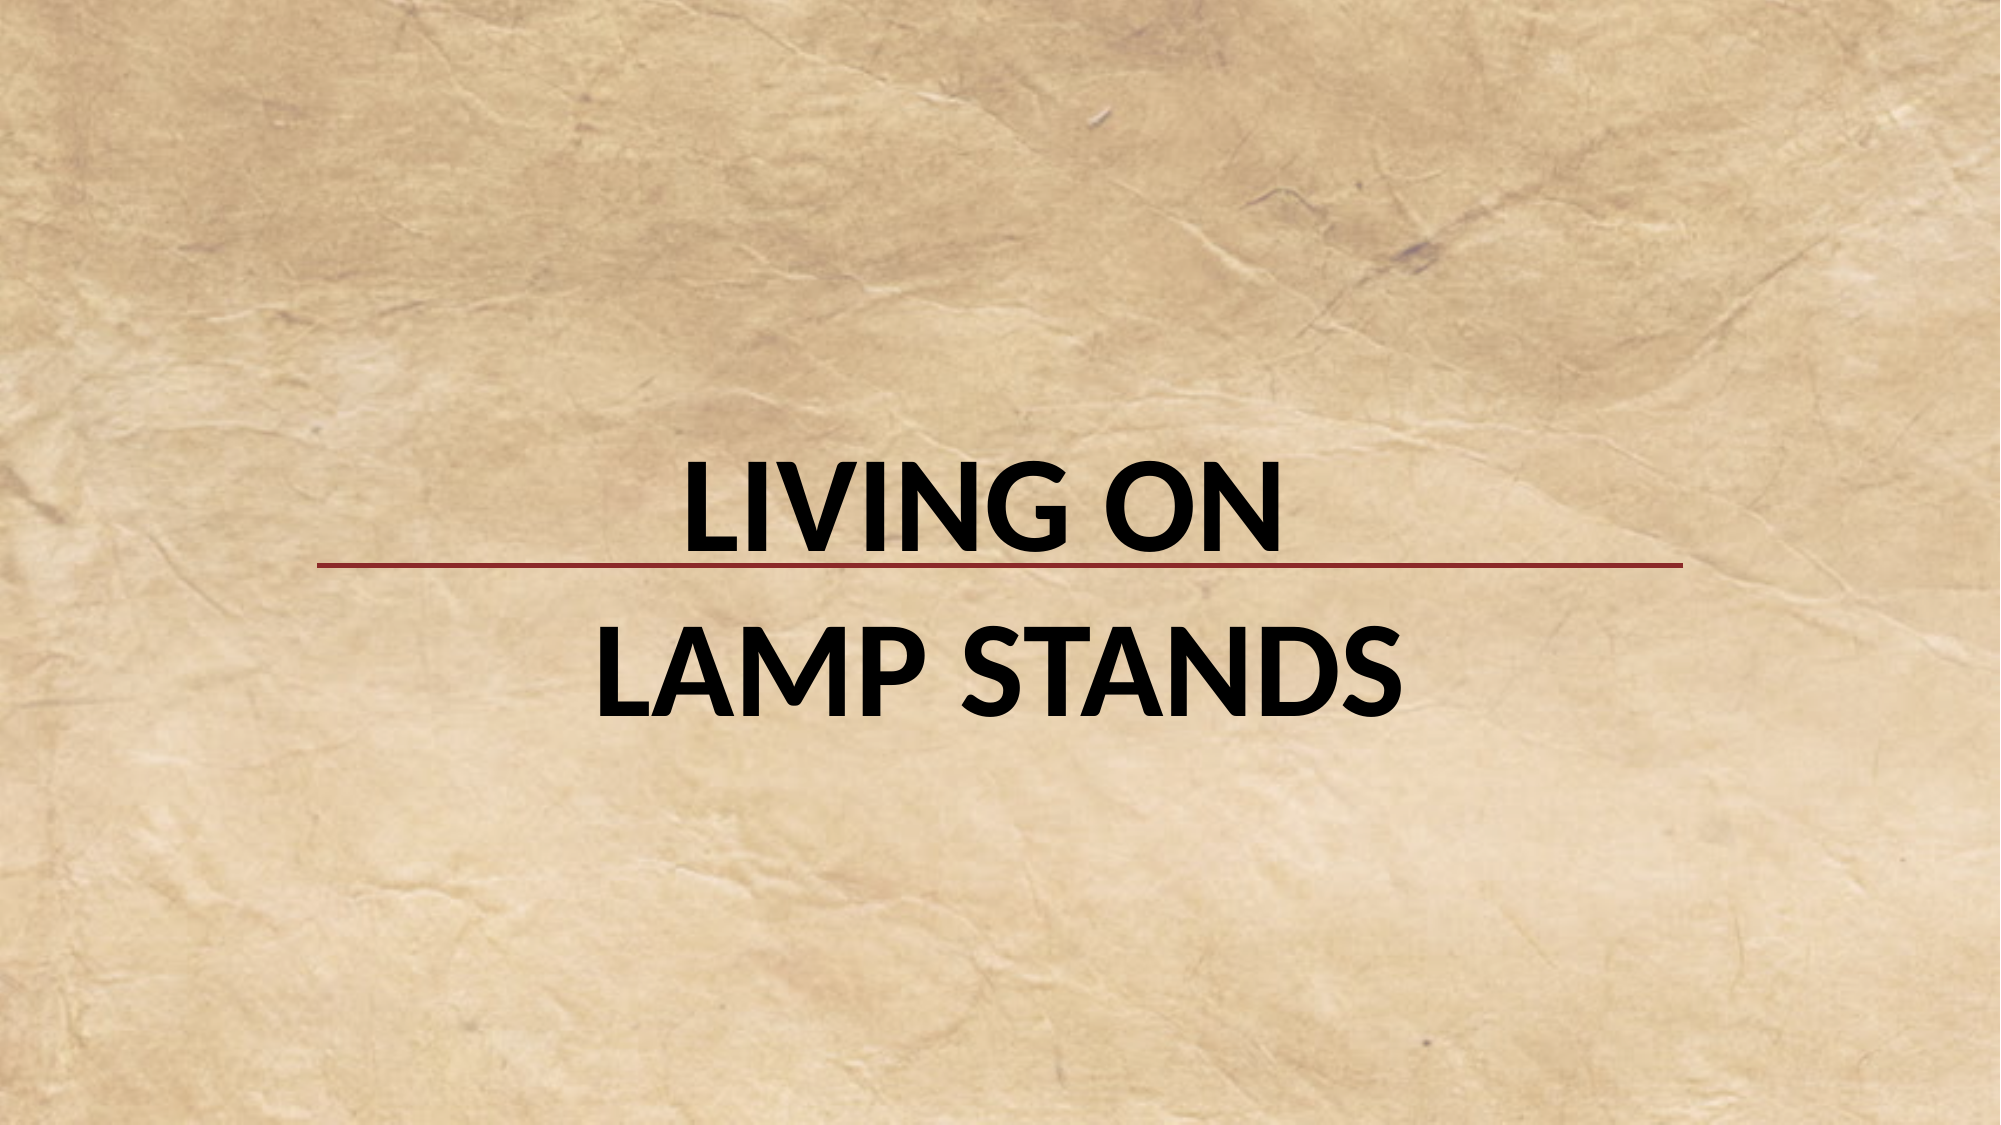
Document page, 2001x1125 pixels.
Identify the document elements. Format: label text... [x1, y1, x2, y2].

text_box LIVING ON LAMP STANDS [0, 406, 2000, 916]
